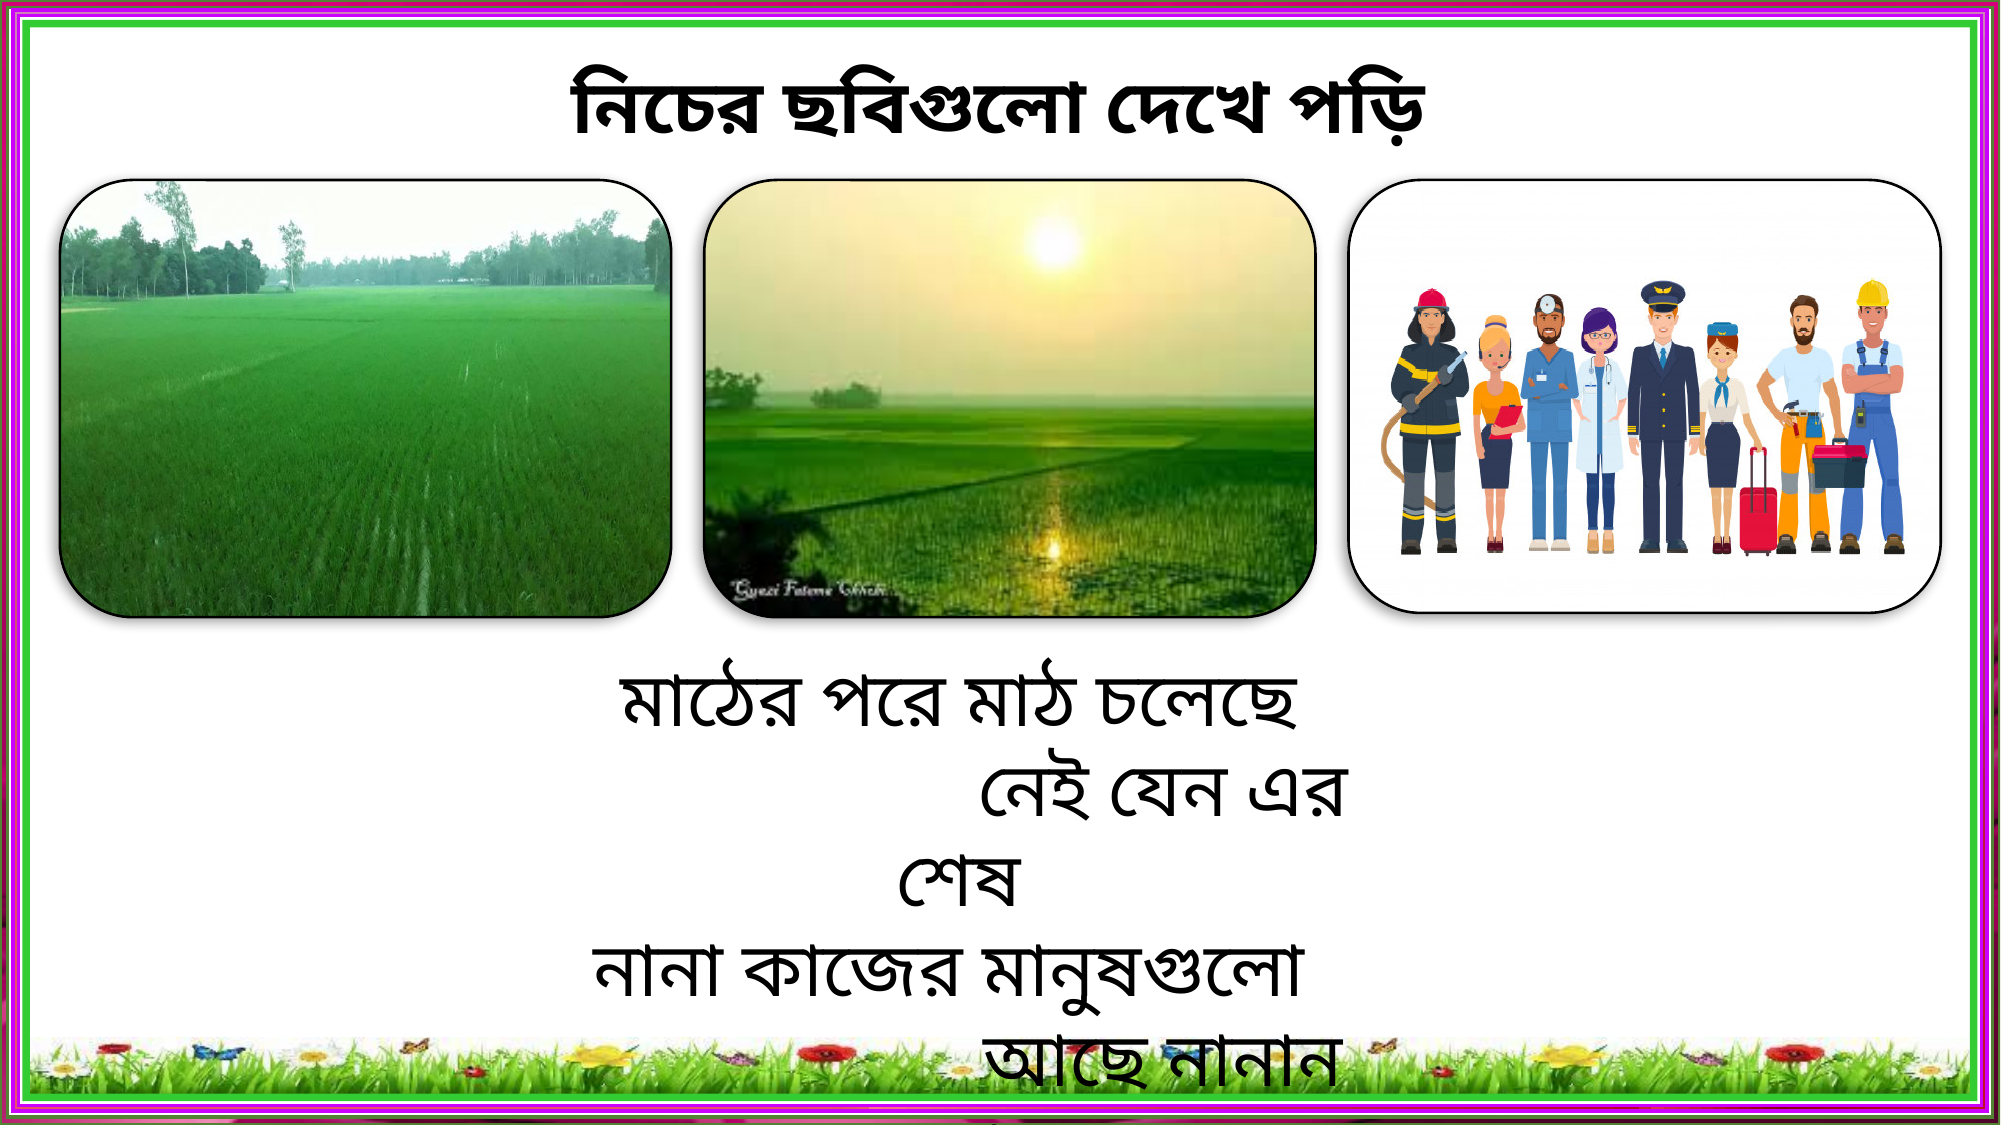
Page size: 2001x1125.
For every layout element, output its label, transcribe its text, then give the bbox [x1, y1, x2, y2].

picture [1348, 179, 1941, 613]
picture [704, 179, 1316, 618]
text_box নিচের ছবিগুলো দেখে পড়ি [477, 51, 1519, 156]
picture [59, 179, 672, 618]
text_box মাঠের পরে মাঠ চলেছে নেই যেন এর শেষ নানা কাজের মানুষগুলো আছে নানান বেশ। [410, 644, 1432, 1125]
picture [1432, 1037, 1969, 1093]
picture [30, 1037, 410, 1093]
picture [2, 2, 1998, 1123]
